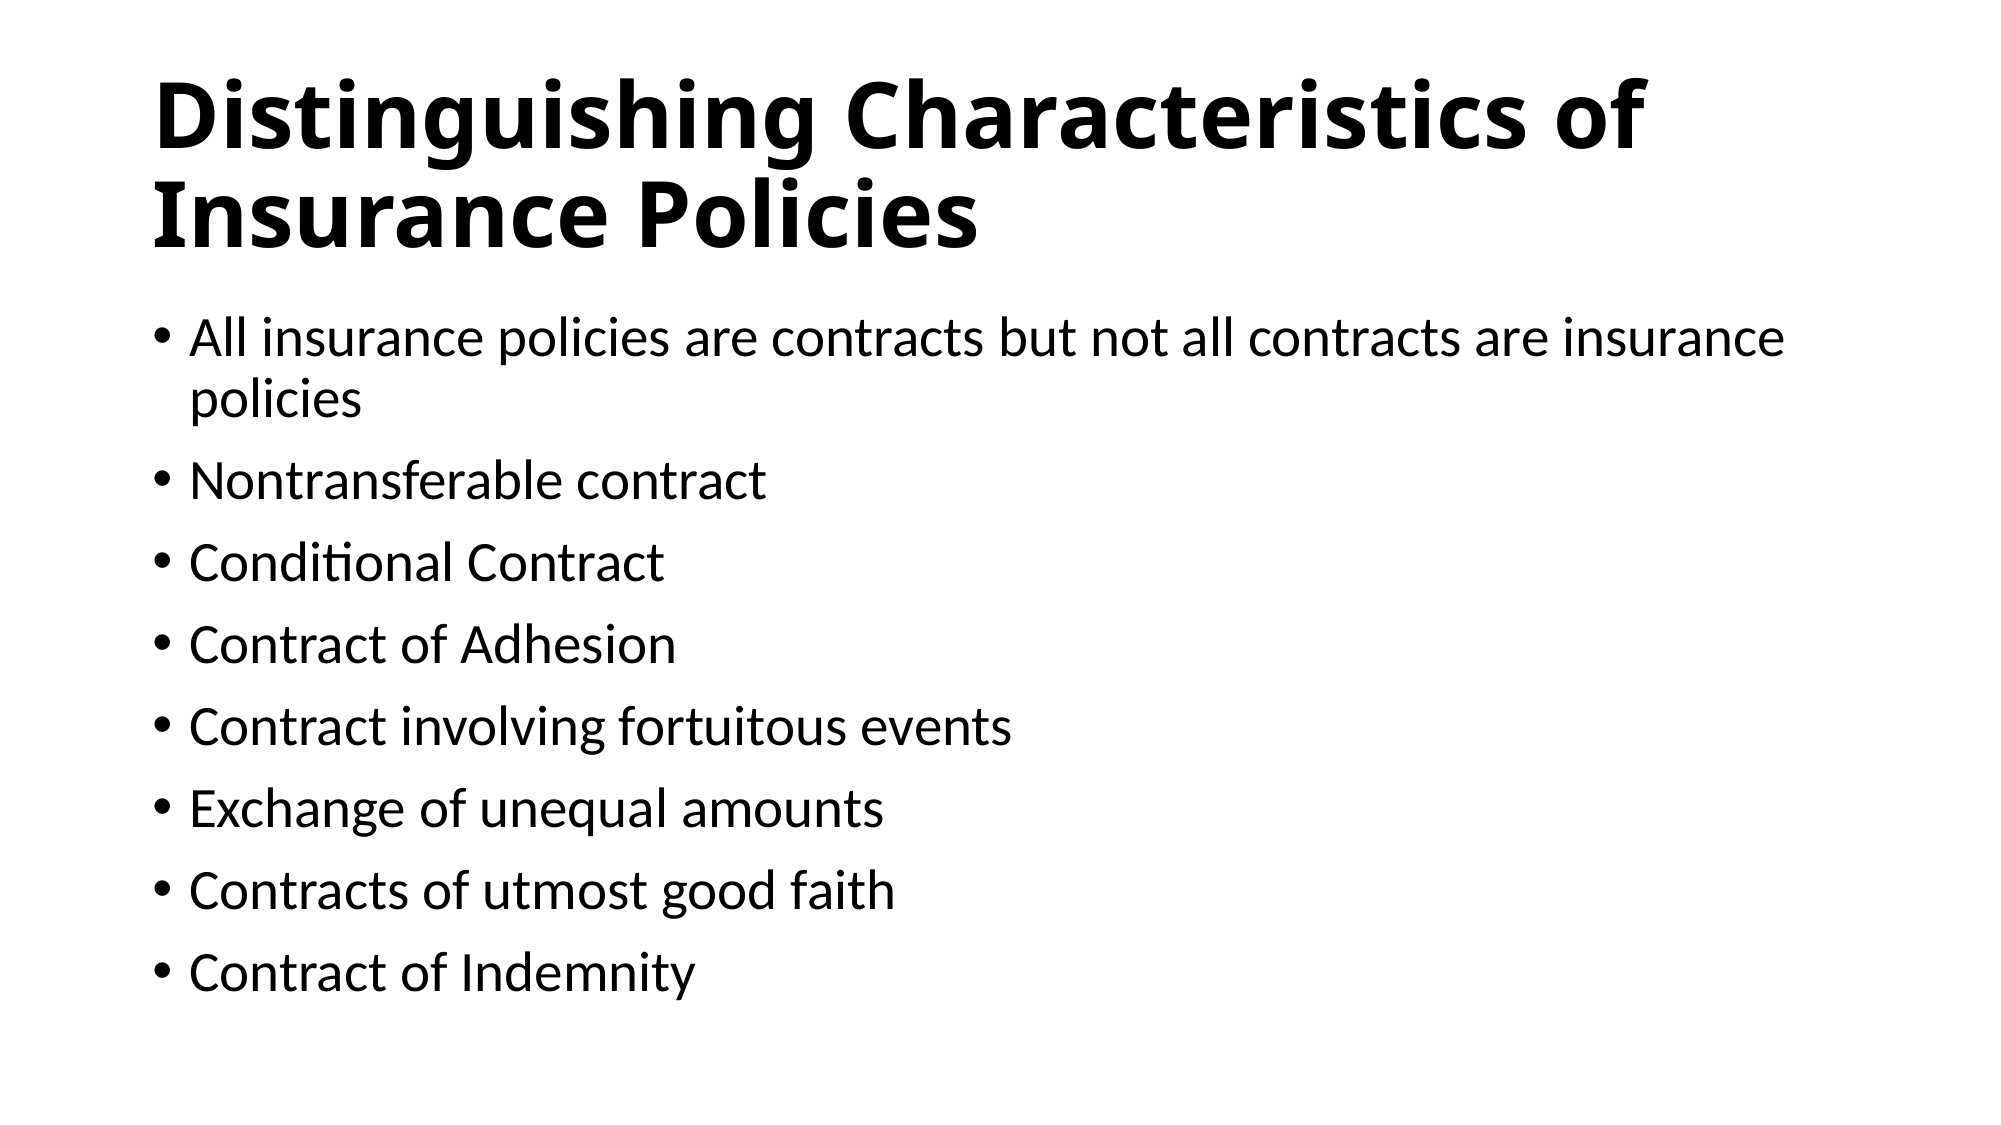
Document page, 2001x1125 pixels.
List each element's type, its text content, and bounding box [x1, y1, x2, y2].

list All insurance policies are contracts but not all contracts are insurance policies Nontransferable contract Conditional Contract Contract of Adhesion Contract involving fortuitous events Exchange of unequal amounts Contracts of utmost good faith Contract of Indemnity [137, 299, 1863, 1014]
title Distinguishing Characteristics of Insurance Policies [137, 59, 1863, 278]
